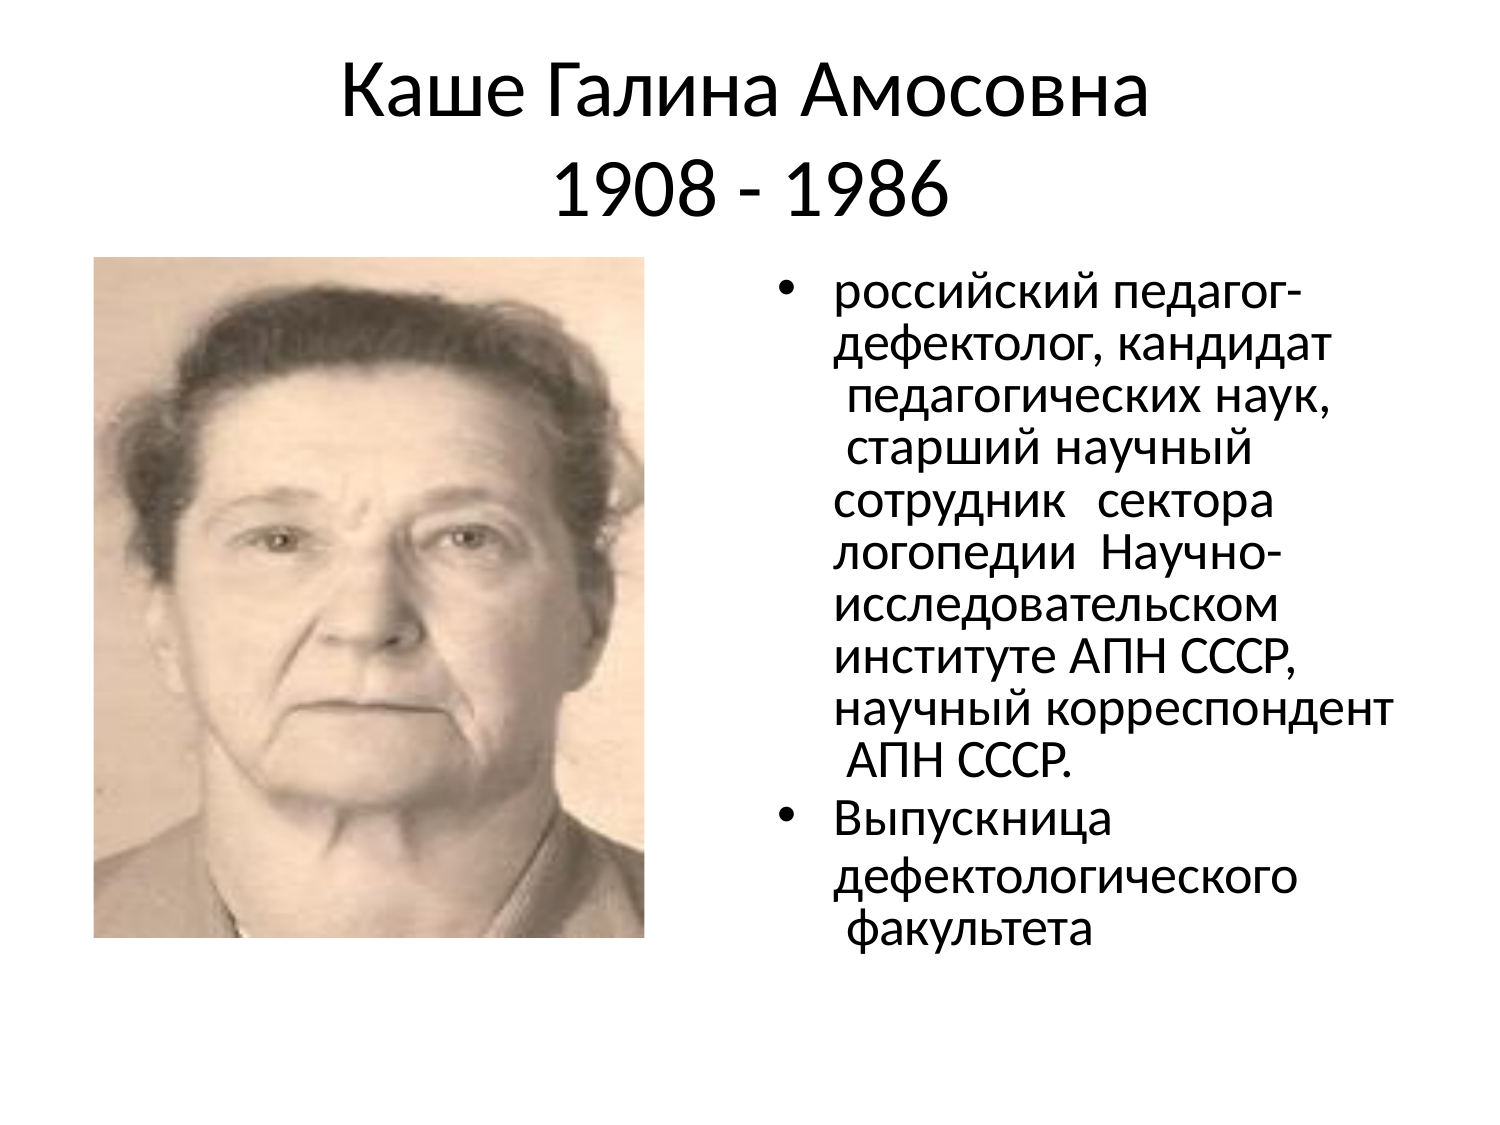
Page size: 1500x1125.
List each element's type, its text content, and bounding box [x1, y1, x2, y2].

title Каше Галина Амосовна 1908 - 1986 [200, 31, 1300, 234]
text_box российский педагог- дефектолог, кандидат педагогических наук, старший научный сотрудник сектора логопедии Научно- исследовательском институте АПН СССР, научный корреспондент АПН СССР. Выпускница дефектологического факультета [775, 252, 1400, 957]
text_box [93, 257, 645, 938]
